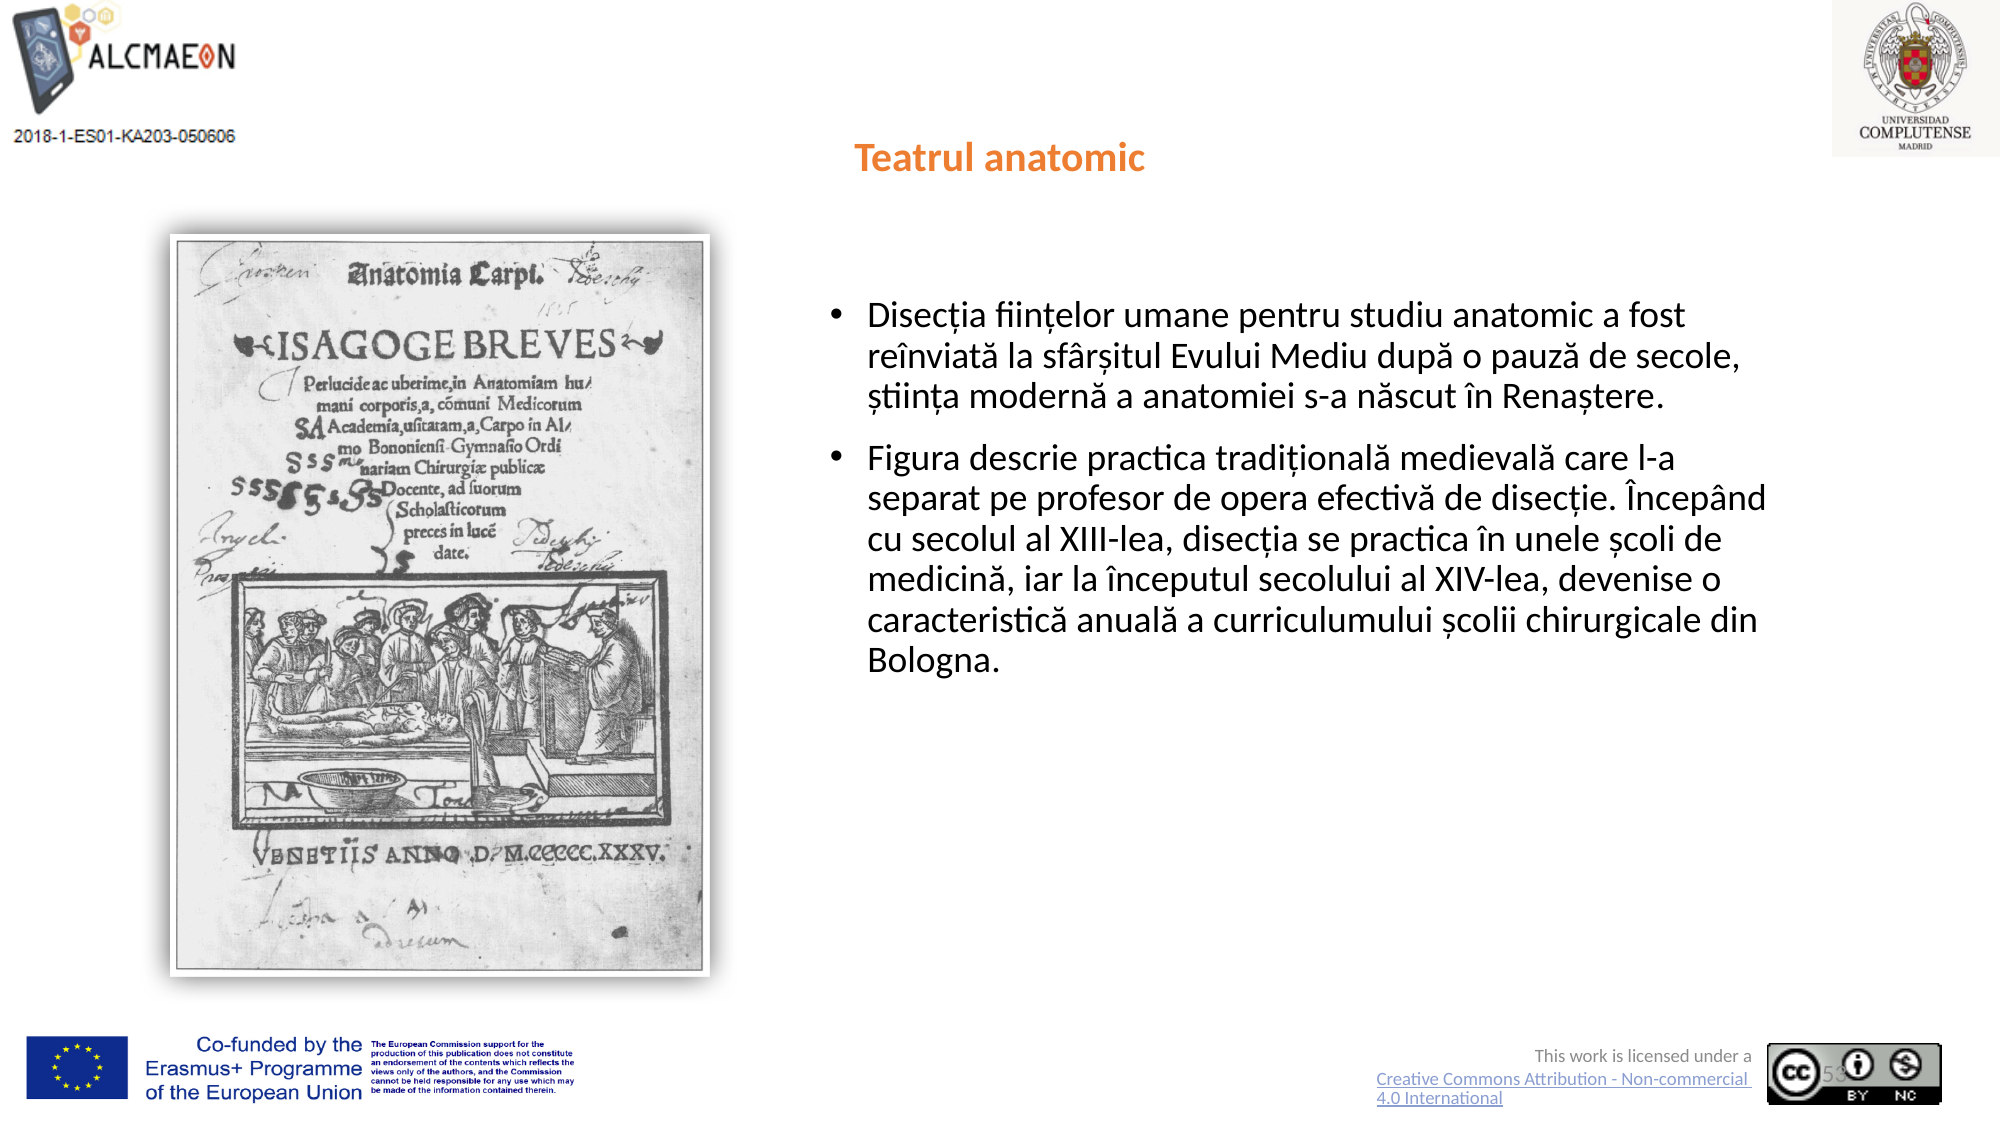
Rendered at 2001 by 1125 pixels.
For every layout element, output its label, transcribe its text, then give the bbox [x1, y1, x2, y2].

picture [22, 1030, 581, 1104]
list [170, 234, 710, 977]
list Disecția ființelor umane pentru studiu anatomic a fost reînviată la sfârșitul Evului Mediu după o pauză de secole, știința modernă a anatomiei s-a născut în Renaștere. Figura descrie practica tradițională medievală care l-a separat pe profesor de opera efectivă de disecție. Începând cu secolul al XIII-lea, disecția se practica în unele școli de medicină, iar la începutul secolului al XIV-lea, devenise o caracteristică anuală a curriculumului școlii chirurgicale din Bologna. [814, 288, 1799, 1002]
picture [1832, 0, 2000, 157]
picture [1767, 1043, 1942, 1105]
slide_number 53 [1412, 1042, 1863, 1103]
title Teatrul anatomic [137, 104, 1863, 323]
picture [0, 0, 248, 157]
